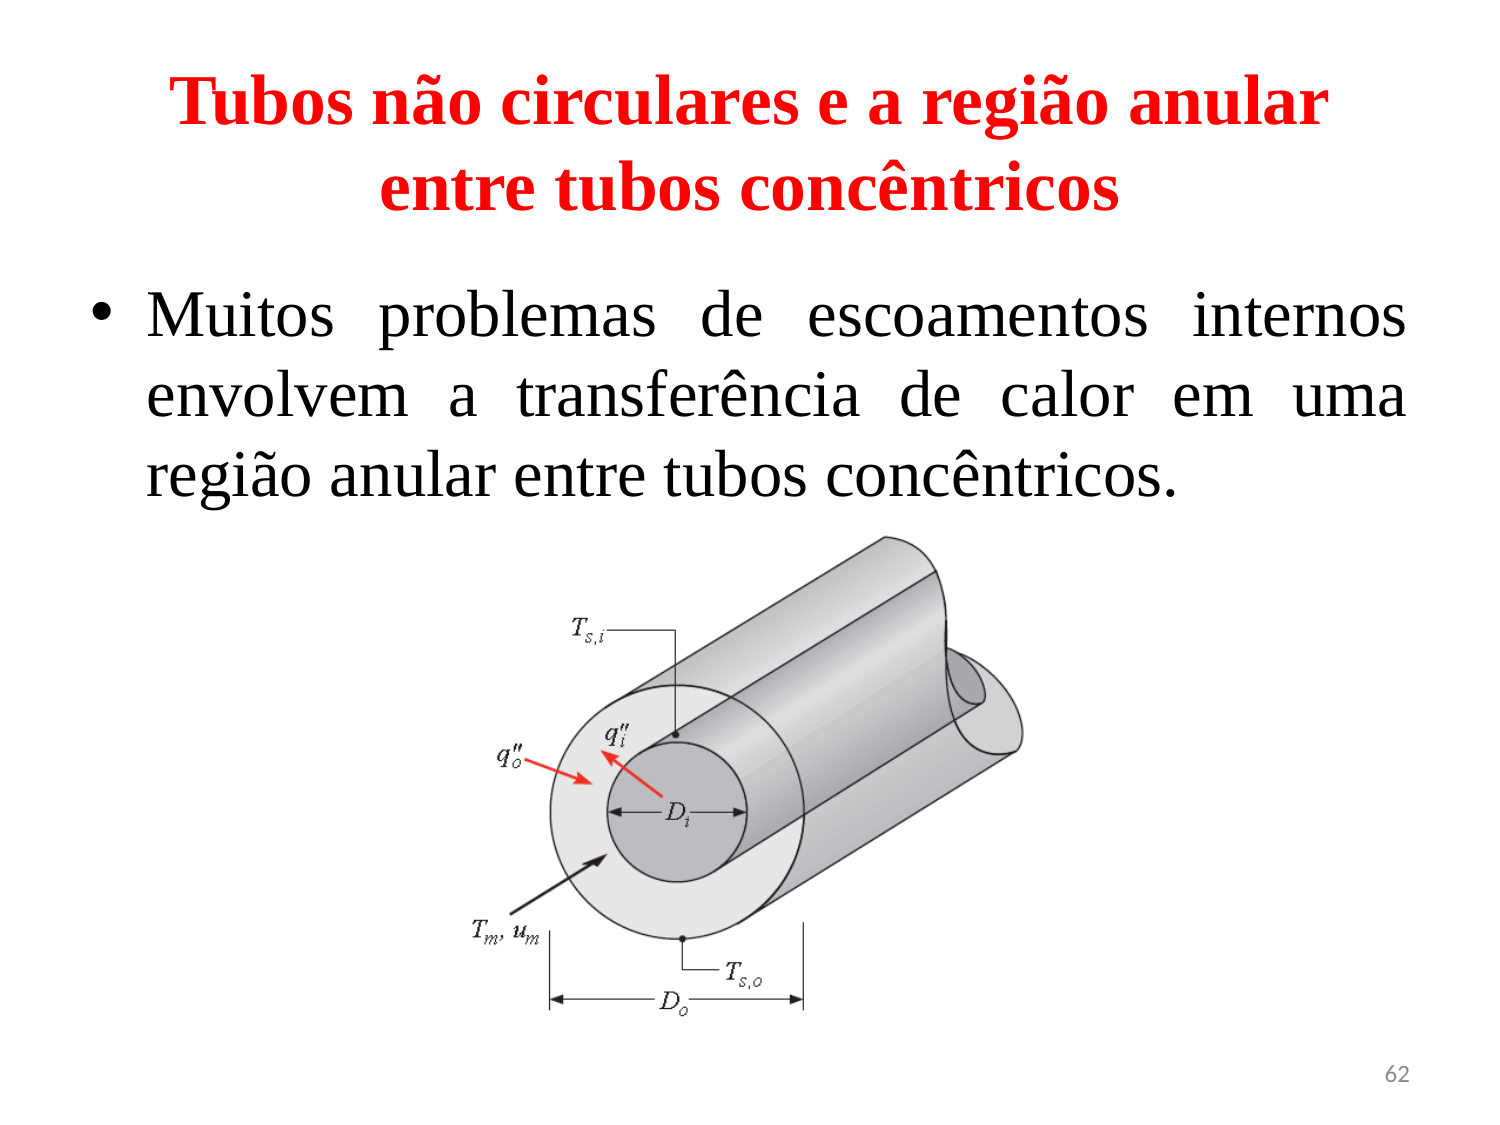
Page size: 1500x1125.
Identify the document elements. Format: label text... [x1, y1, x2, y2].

slide_number 62 [1074, 1042, 1425, 1103]
list Muitos problemas de escoamentos internos envolvem a transferência de calor em uma região anular entre tubos concêntricos. [75, 262, 1425, 1005]
picture [421, 511, 1066, 1055]
title Tubos não circulares e a região anular entre tubos concêntricos [75, 45, 1425, 233]
